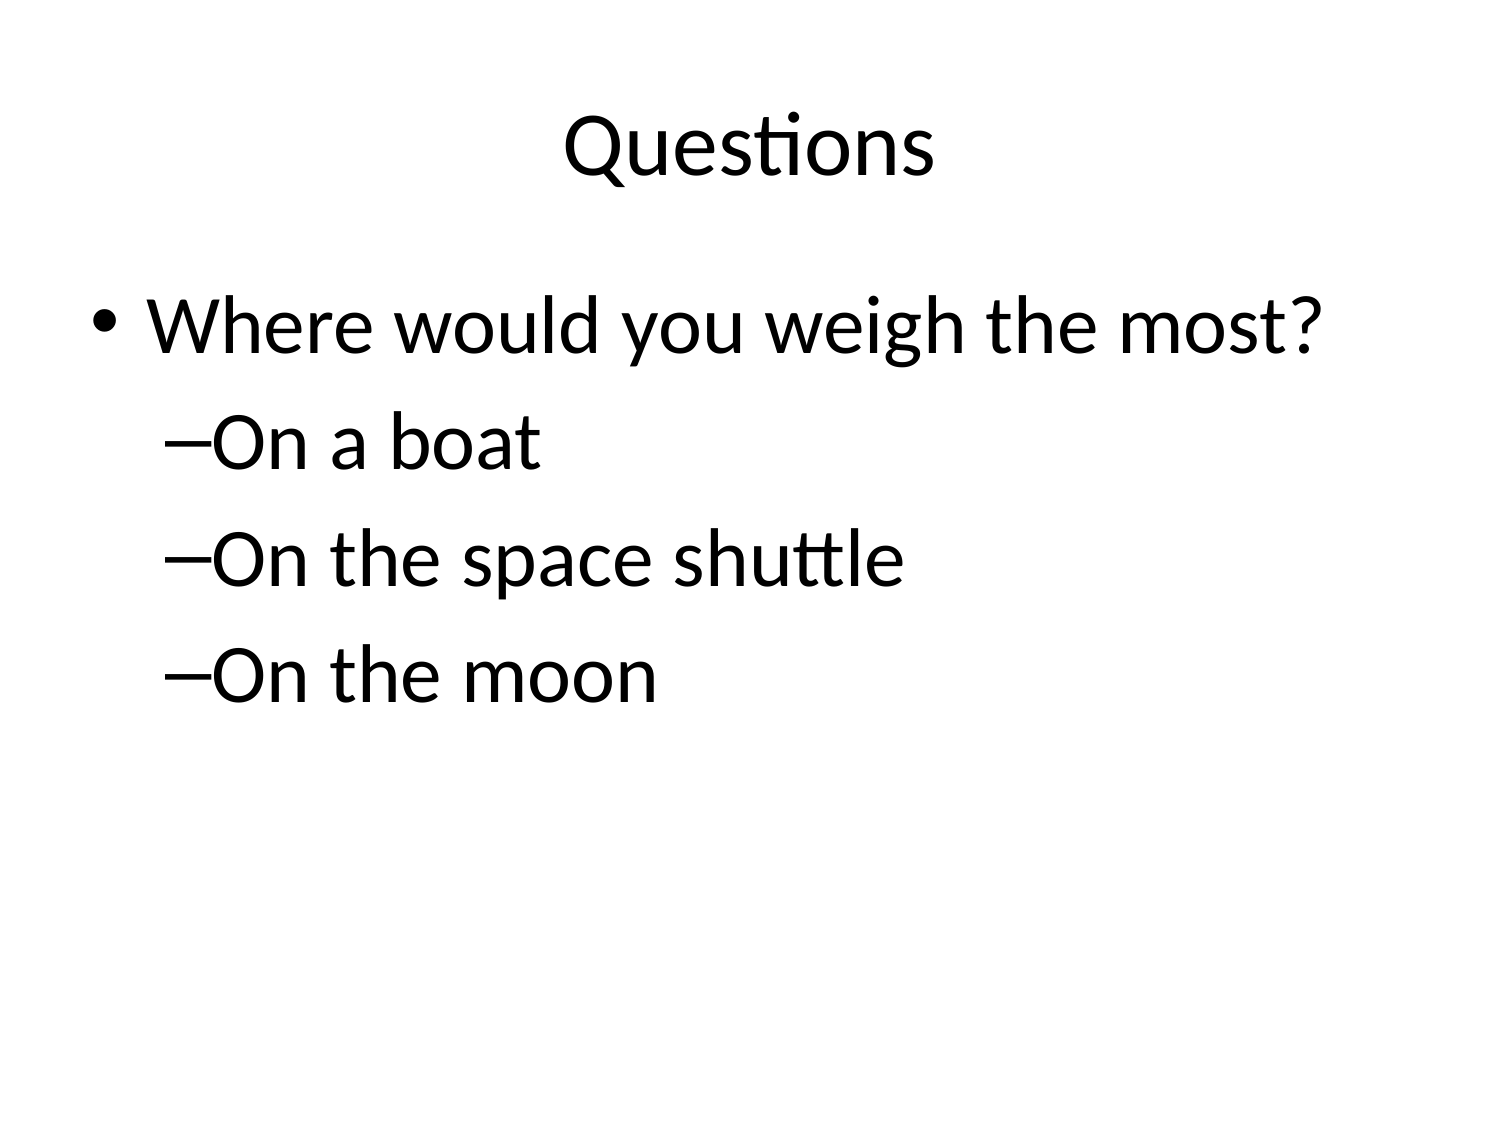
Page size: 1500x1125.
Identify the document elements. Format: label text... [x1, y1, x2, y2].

list Where would you weigh the most? On a boat On the space shuttle On the moon [75, 262, 1425, 1005]
title Questions [75, 45, 1425, 233]
